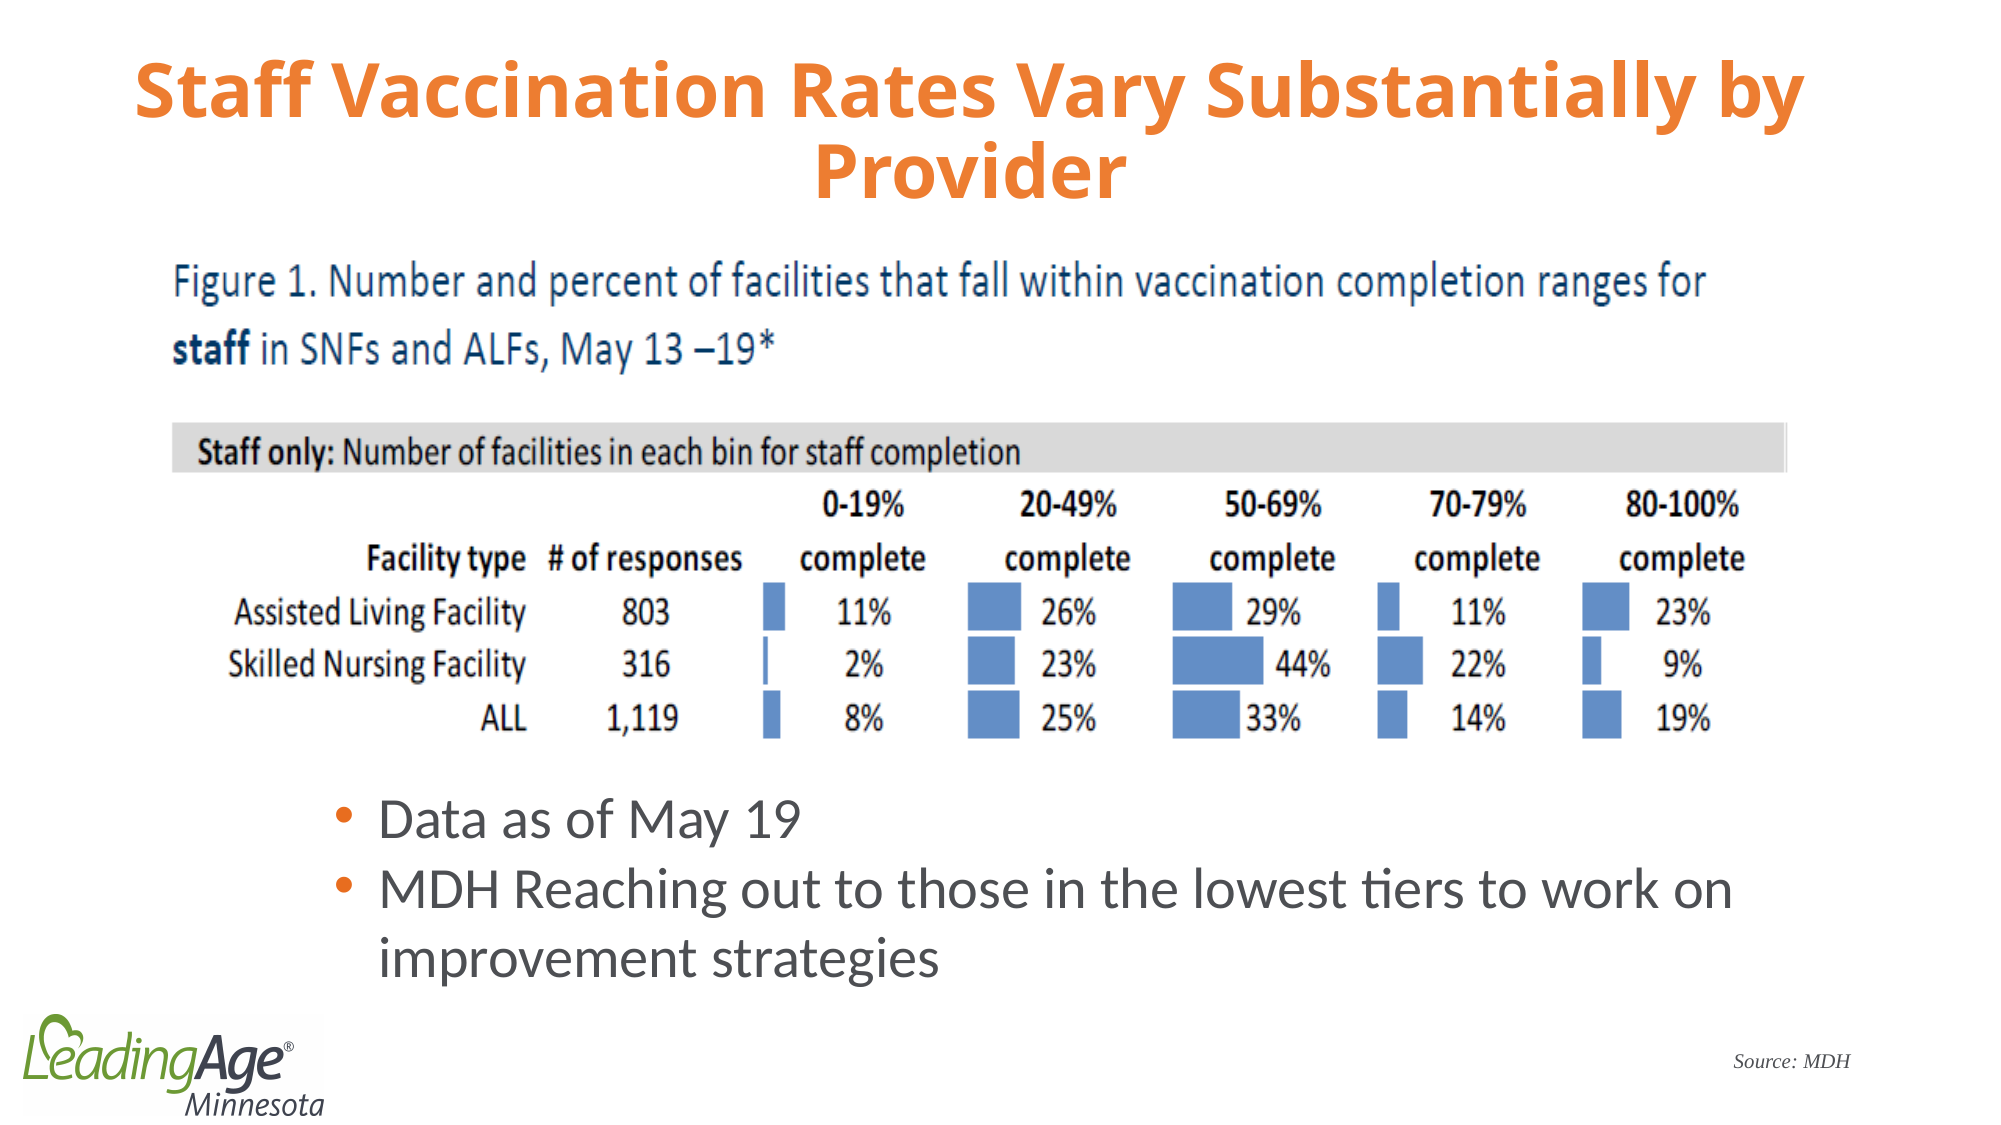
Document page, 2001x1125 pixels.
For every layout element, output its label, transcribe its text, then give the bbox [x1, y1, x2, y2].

picture [23, 1014, 324, 1116]
title Staff Vaccination Rates Vary Substantially by Provider [53, 50, 1888, 217]
picture [113, 229, 1886, 777]
text_box Source: MDH [1719, 1042, 1866, 1080]
text_box Data as of May 19 MDH Reaching out to those in the lowest tiers to work on improvement strategies [288, 777, 1867, 1042]
